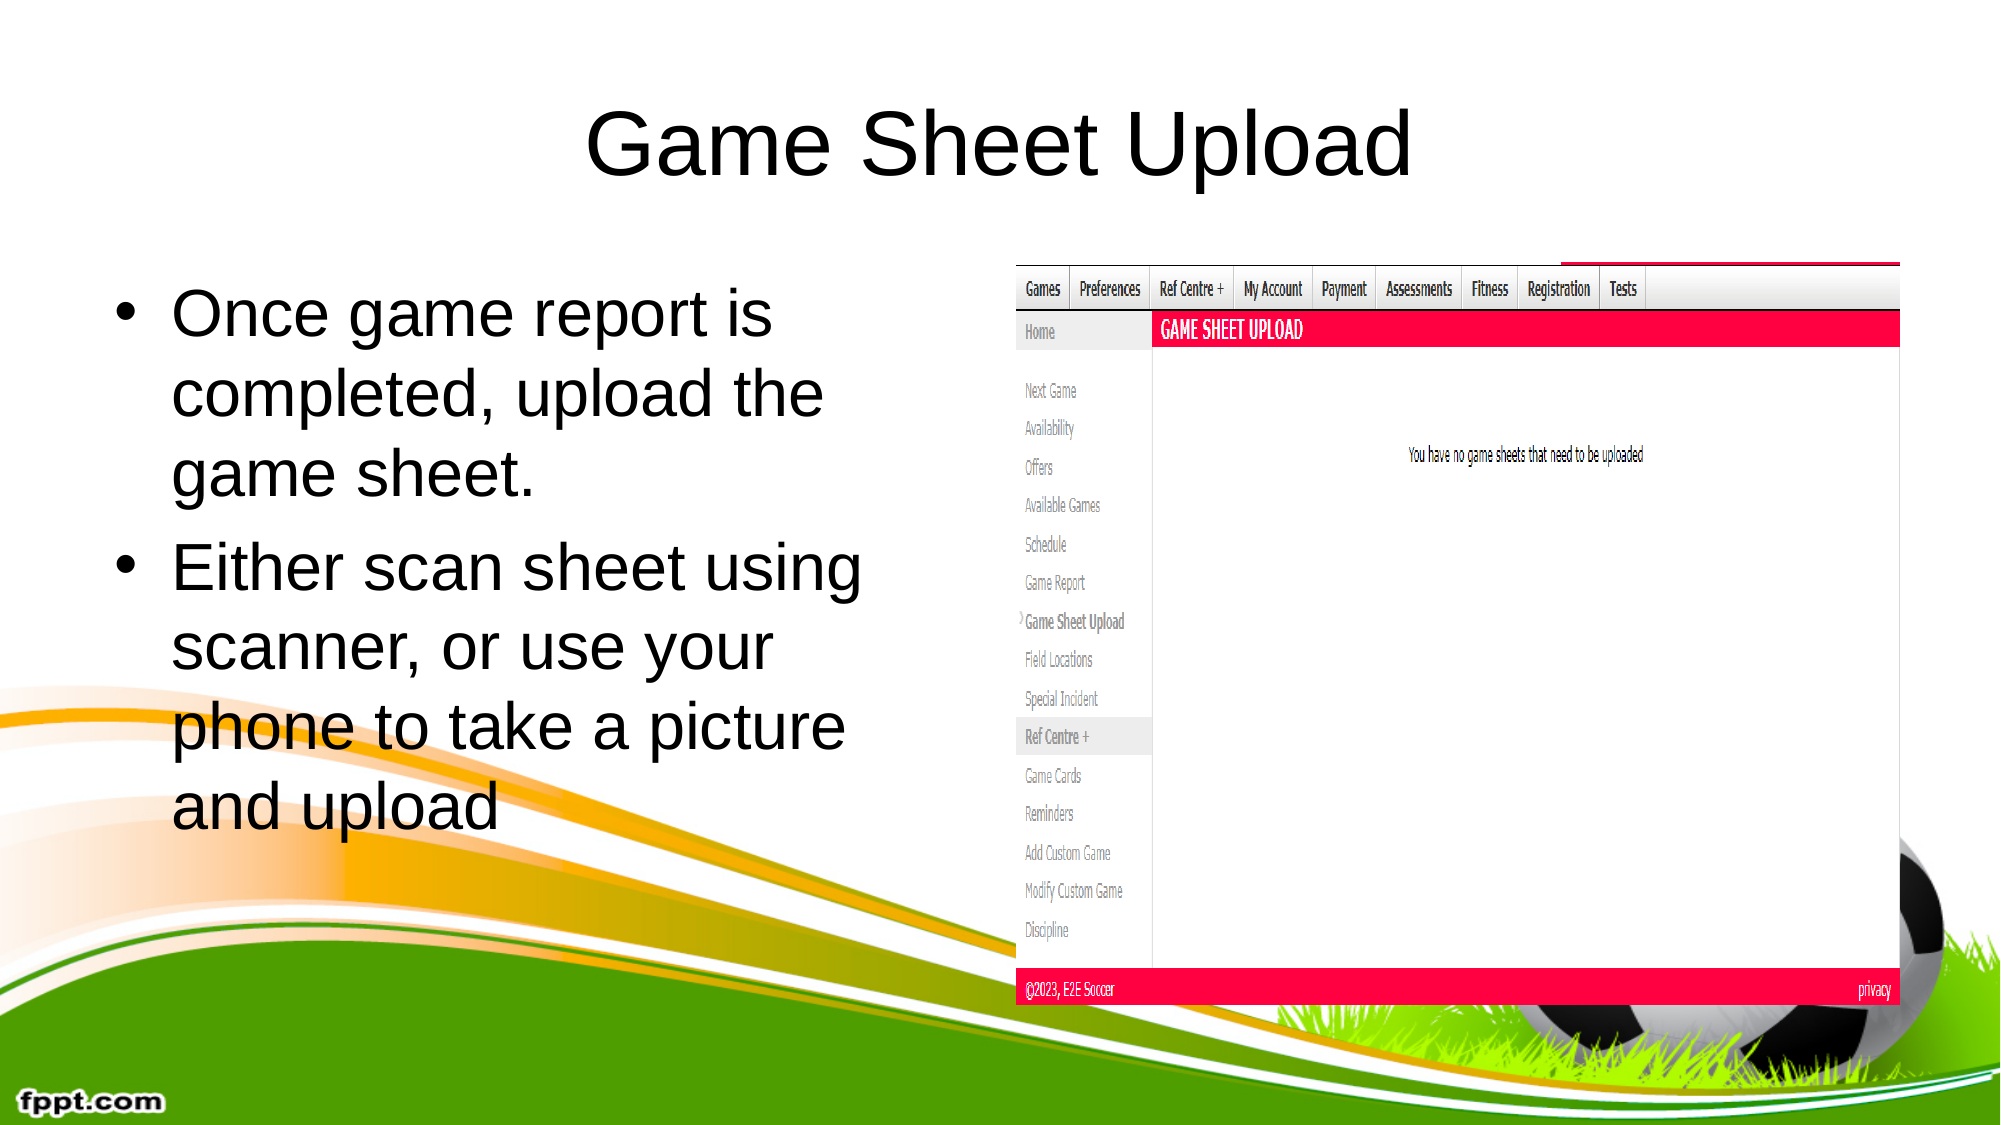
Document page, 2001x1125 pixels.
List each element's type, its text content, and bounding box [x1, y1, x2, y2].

title Game Sheet Upload [99, 45, 1900, 233]
list Once game report is completed, upload the game sheet. Either scan sheet using scanner, or use your phone to take a picture and upload [99, 262, 984, 1005]
picture [0, 0, 2001, 1125]
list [1016, 262, 1901, 1006]
